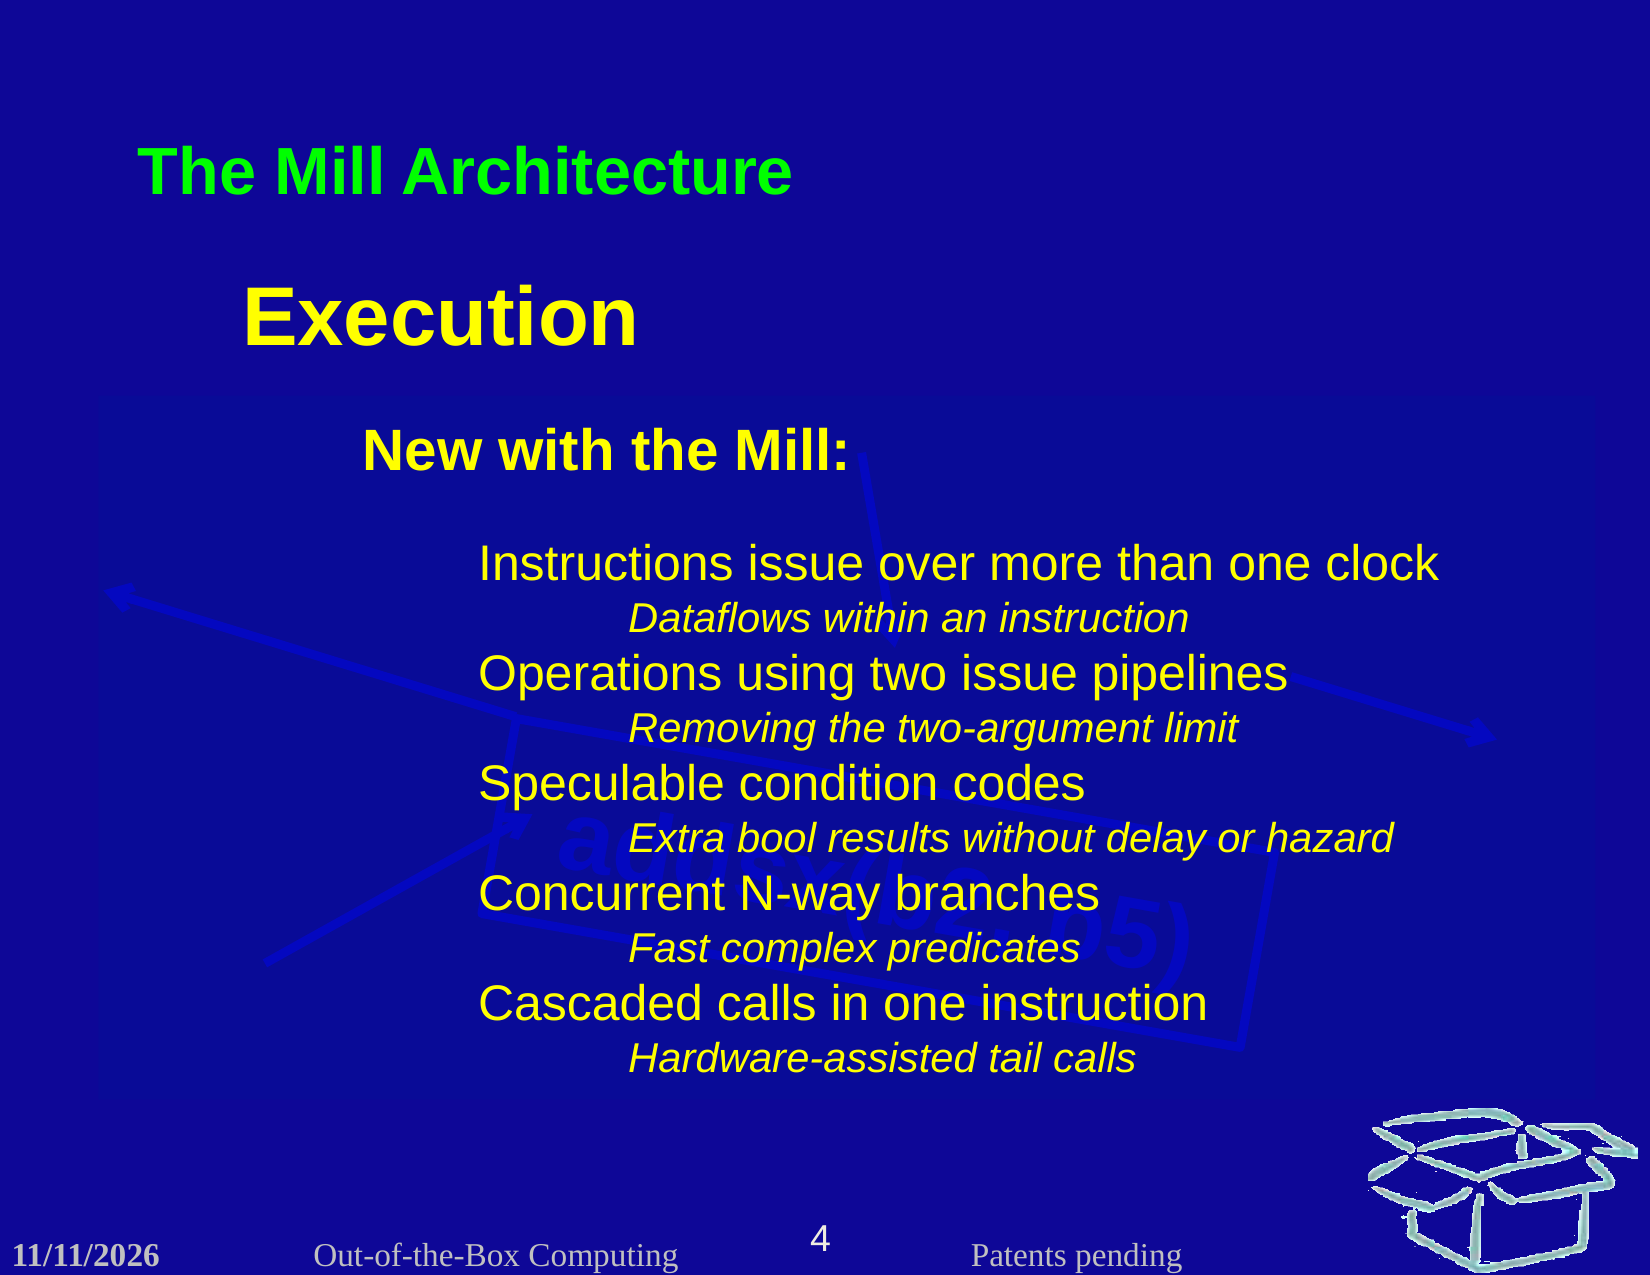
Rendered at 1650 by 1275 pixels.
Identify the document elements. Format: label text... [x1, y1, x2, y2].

text_box The Mill Architecture [123, 119, 810, 215]
text_box Instructions issue over more than one clock Dataflows within an instruction Operations using two issue pipelines Removing the two-argument limit Speculable condition codes Extra bool results without delay or hazard Concurrent N-way branches Fast complex predicates Cascaded calls in one instruction Hardware-assisted tail calls [463, 522, 1456, 1088]
text_box Execution [227, 254, 655, 370]
text_box [98, 395, 1596, 1100]
text_box New with the Mill: [347, 404, 867, 490]
picture [1368, 1108, 1638, 1273]
